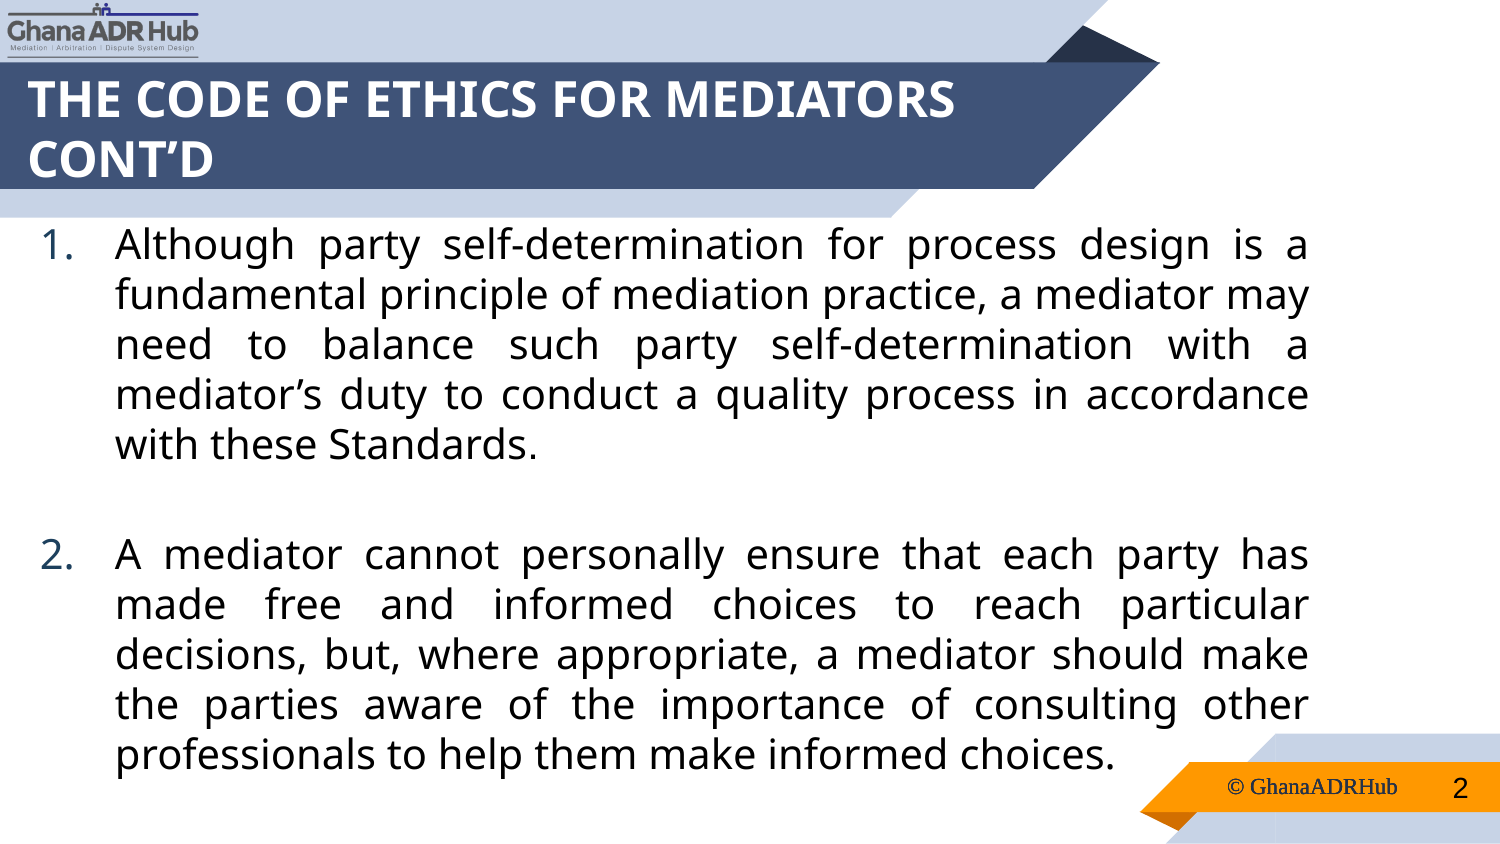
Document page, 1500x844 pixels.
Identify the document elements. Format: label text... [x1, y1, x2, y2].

list Although party self-determination for process design is a fundamental principle of mediation practice, a mediator may need to balance such party self-determination with a mediator’s duty to conduct a quality process in accordance with these Standards. A mediator cannot personally ensure that each party has made free and informed choices to reach particular decisions, but, where appropriate, a mediator should make the parties aware of the importance of consulting other professionals to help them make informed choices. [12, 234, 1325, 761]
slide_number 2 [1437, 760, 1494, 813]
picture [0, 0, 204, 65]
title THE CODE OF ETHICS FOR MEDIATORS CONT’D [12, 64, 1100, 190]
